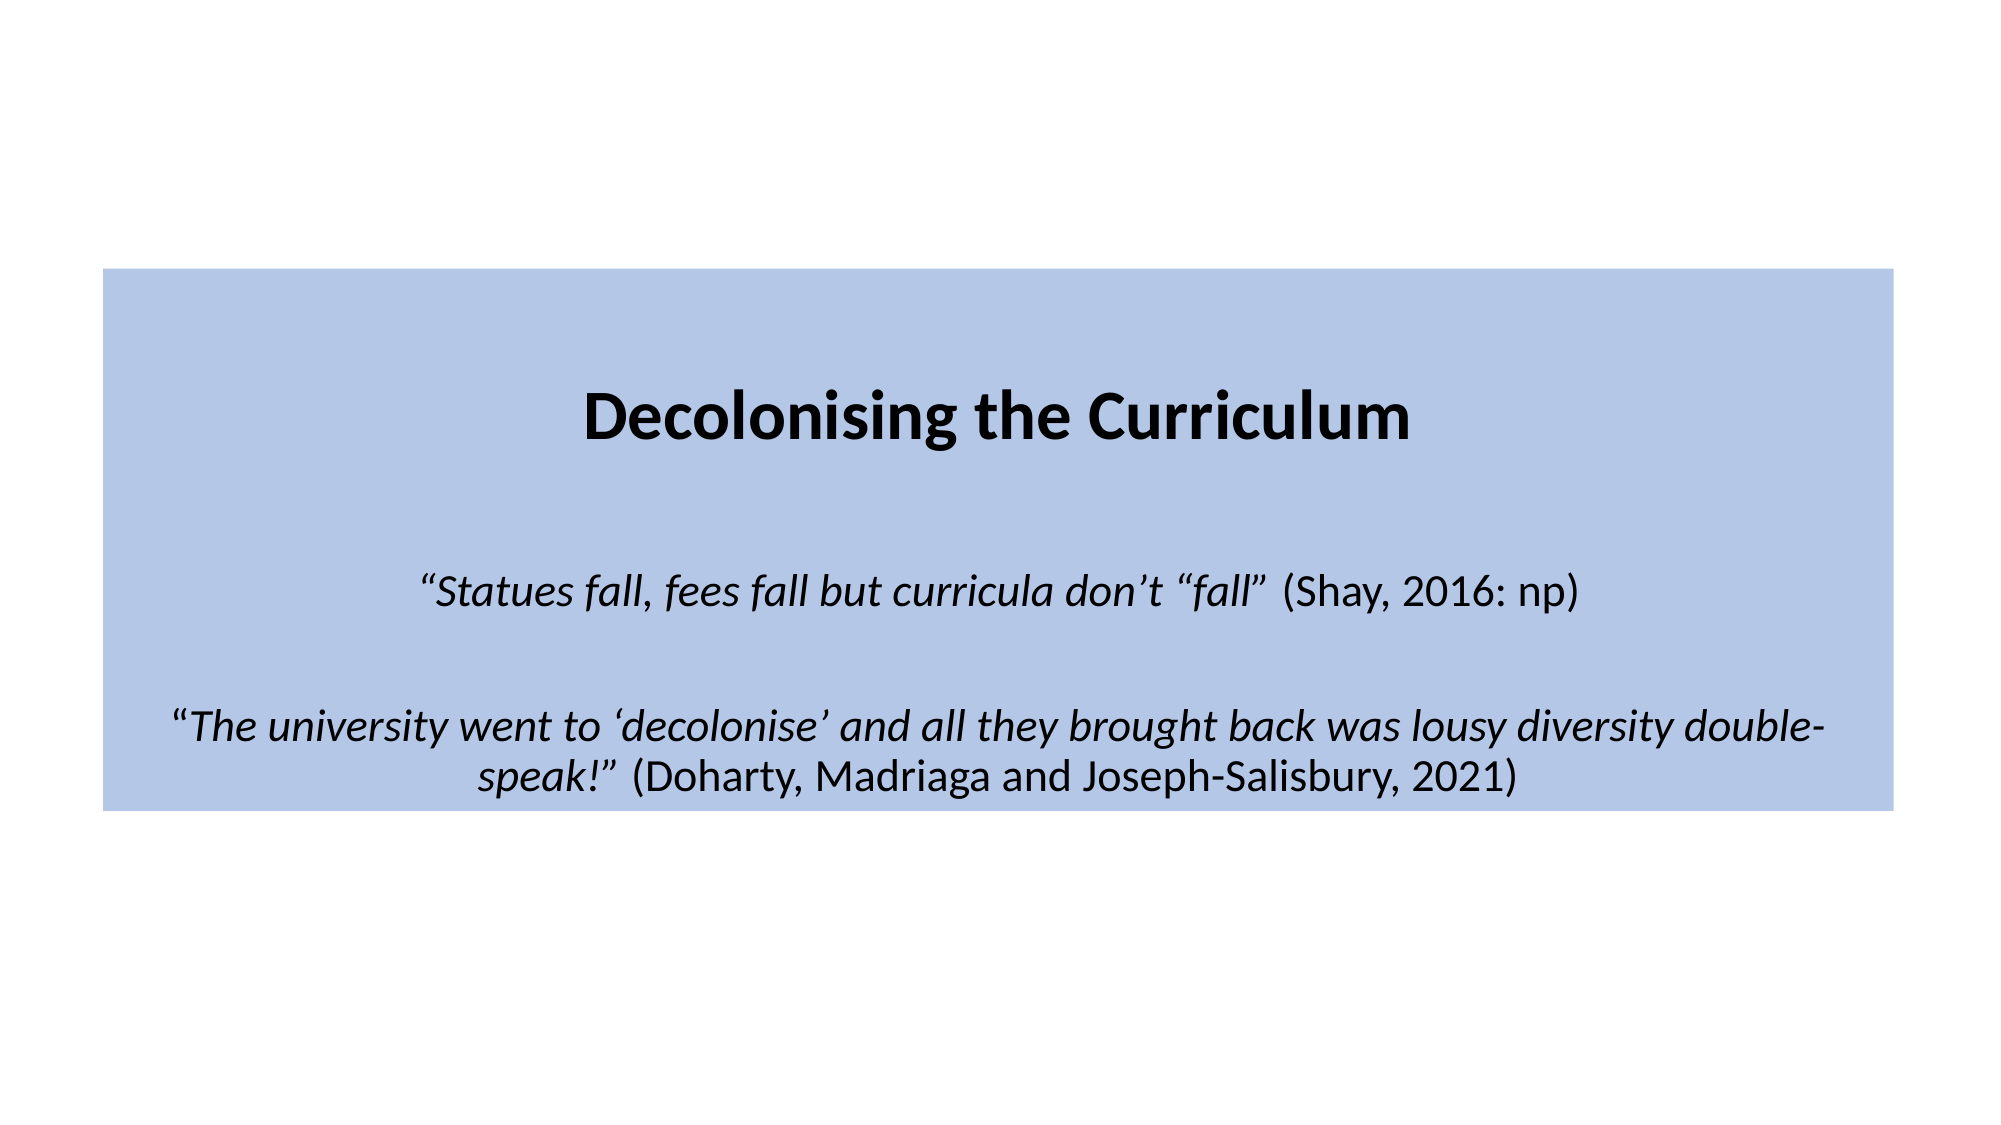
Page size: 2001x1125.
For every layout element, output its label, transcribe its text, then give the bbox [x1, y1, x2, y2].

list Decolonising the Curriculum “Statues fall, fees fall but curricula don’t “fall” (Shay, 2016: np) “The university went to ‘decolonise’ and all they brought back was lousy diversity double-speak!” (Doharty, Madriaga and Joseph-Salisbury, 2021) [103, 268, 1894, 811]
